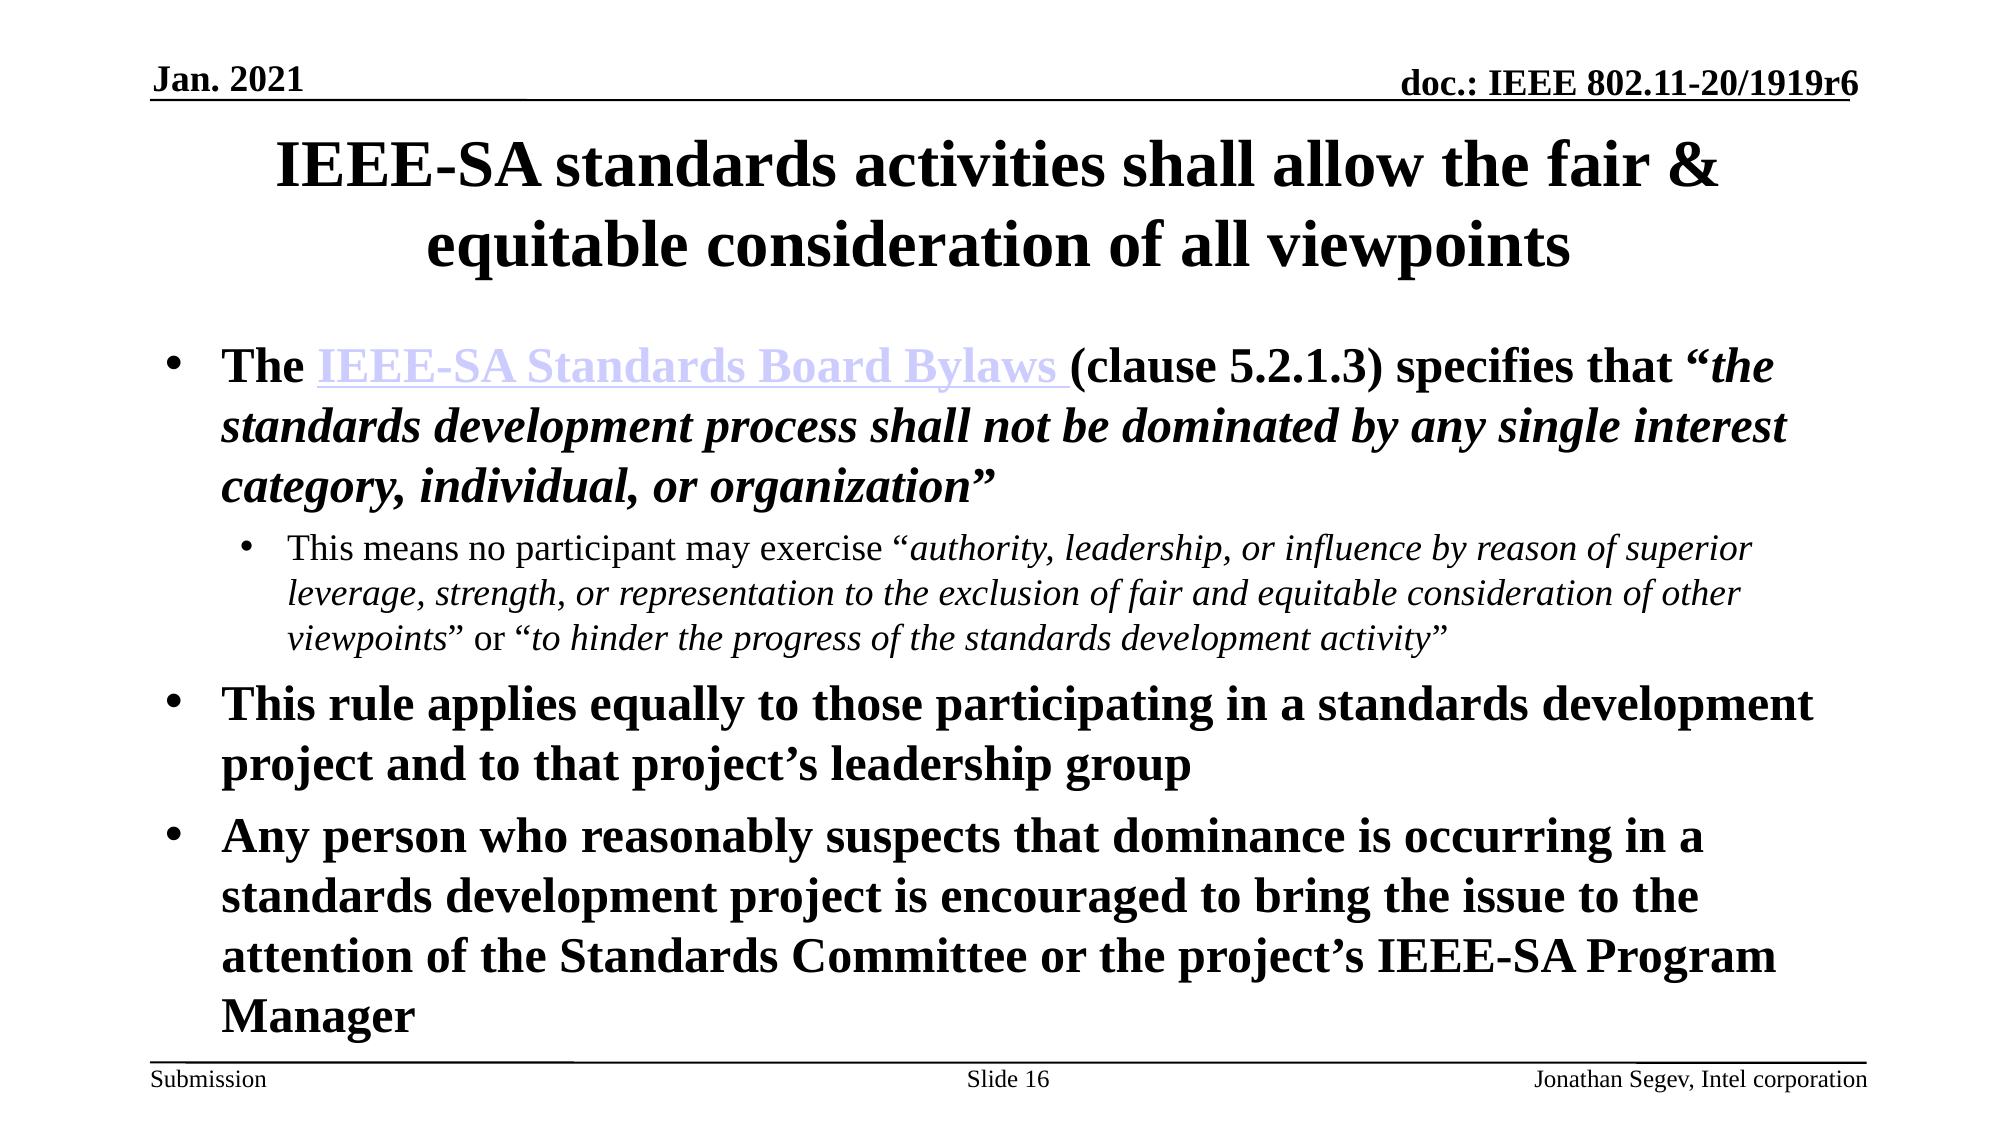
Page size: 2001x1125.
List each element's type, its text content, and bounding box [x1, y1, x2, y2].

slide_number Slide 16 [950, 1061, 1067, 1123]
title IEEE-SA standards activities shall allow the fair & equitable consideration of all viewpoints [149, 112, 1850, 288]
footer Jonathan Segev, Intel corporation [1171, 1061, 1869, 1093]
list The IEEE-SA Standards Board Bylaws (clause 5.2.1.3) specifies that “the standards development process shall not be dominated by any single interest category, individual, or organization” This means no participant may exercise “authority, leadership, or influence by reason of superior leverage, strength, or representation to the exclusion of fair and equitable consideration of other viewpoints” or “to hinder the progress of the standards development activity” This rule applies equally to those participating in a standards development project and to that project’s leadership group Any person who reasonably suspects that dominance is occurring in a standards development project is encouraged to bring the issue to the attention of the Standards Committee or the project’s IEEE-SA Program Manager [149, 324, 1850, 1000]
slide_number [152, 54, 563, 100]
